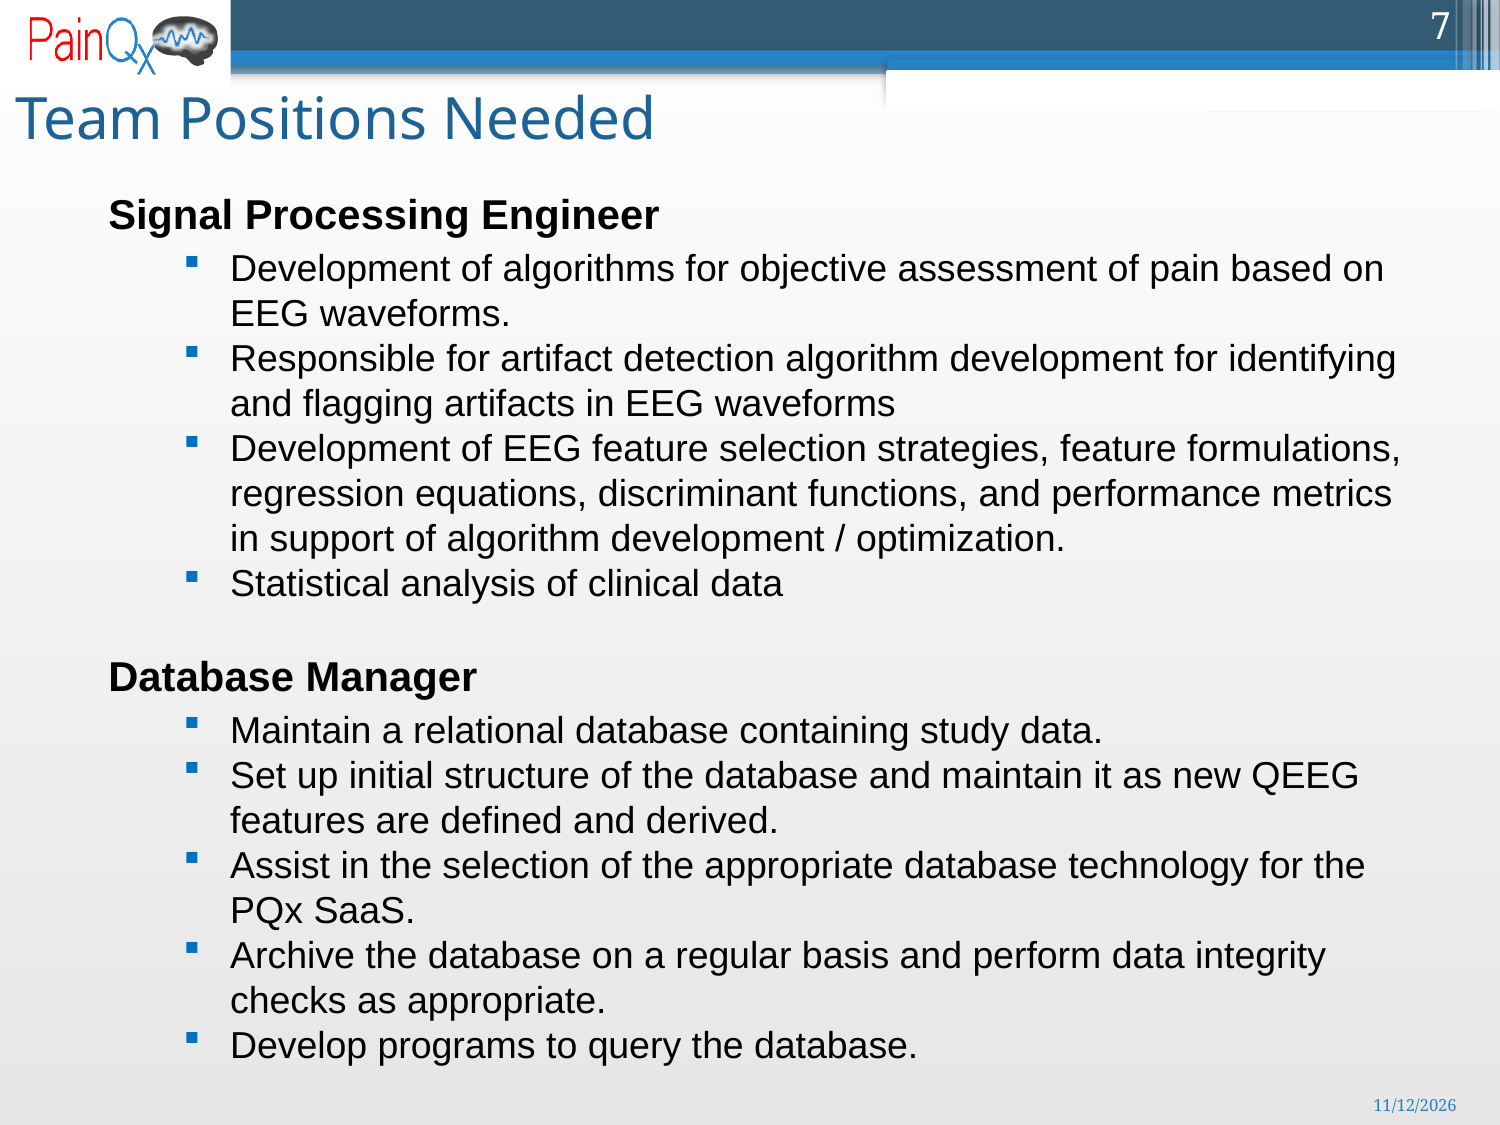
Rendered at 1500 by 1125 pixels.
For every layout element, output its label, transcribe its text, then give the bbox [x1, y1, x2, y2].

picture [24, 8, 158, 73]
text_box Signal Processing Engineer Development of algorithms for objective assessment of pain based on EEG waveforms. Responsible for artifact detection algorithm development for identifying and flagging artifacts in EEG waveforms Development of EEG feature selection strategies, feature formulations, regression equations, discriminant functions, and performance metrics in support of algorithm development / optimization. Statistical analysis of clinical data Database Manager Maintain a relational database containing study data. Set up initial structure of the database and maintain it as new QEEG features are defined and derived. Assist in the selection of the appropriate database technology for the PQx SaaS. Archive the database on a regular basis and perform data integrity checks as appropriate. Develop programs to query the database. [93, 180, 1423, 1118]
text_box Team Positions Needed [0, 73, 1500, 159]
picture [147, 26, 216, 47]
